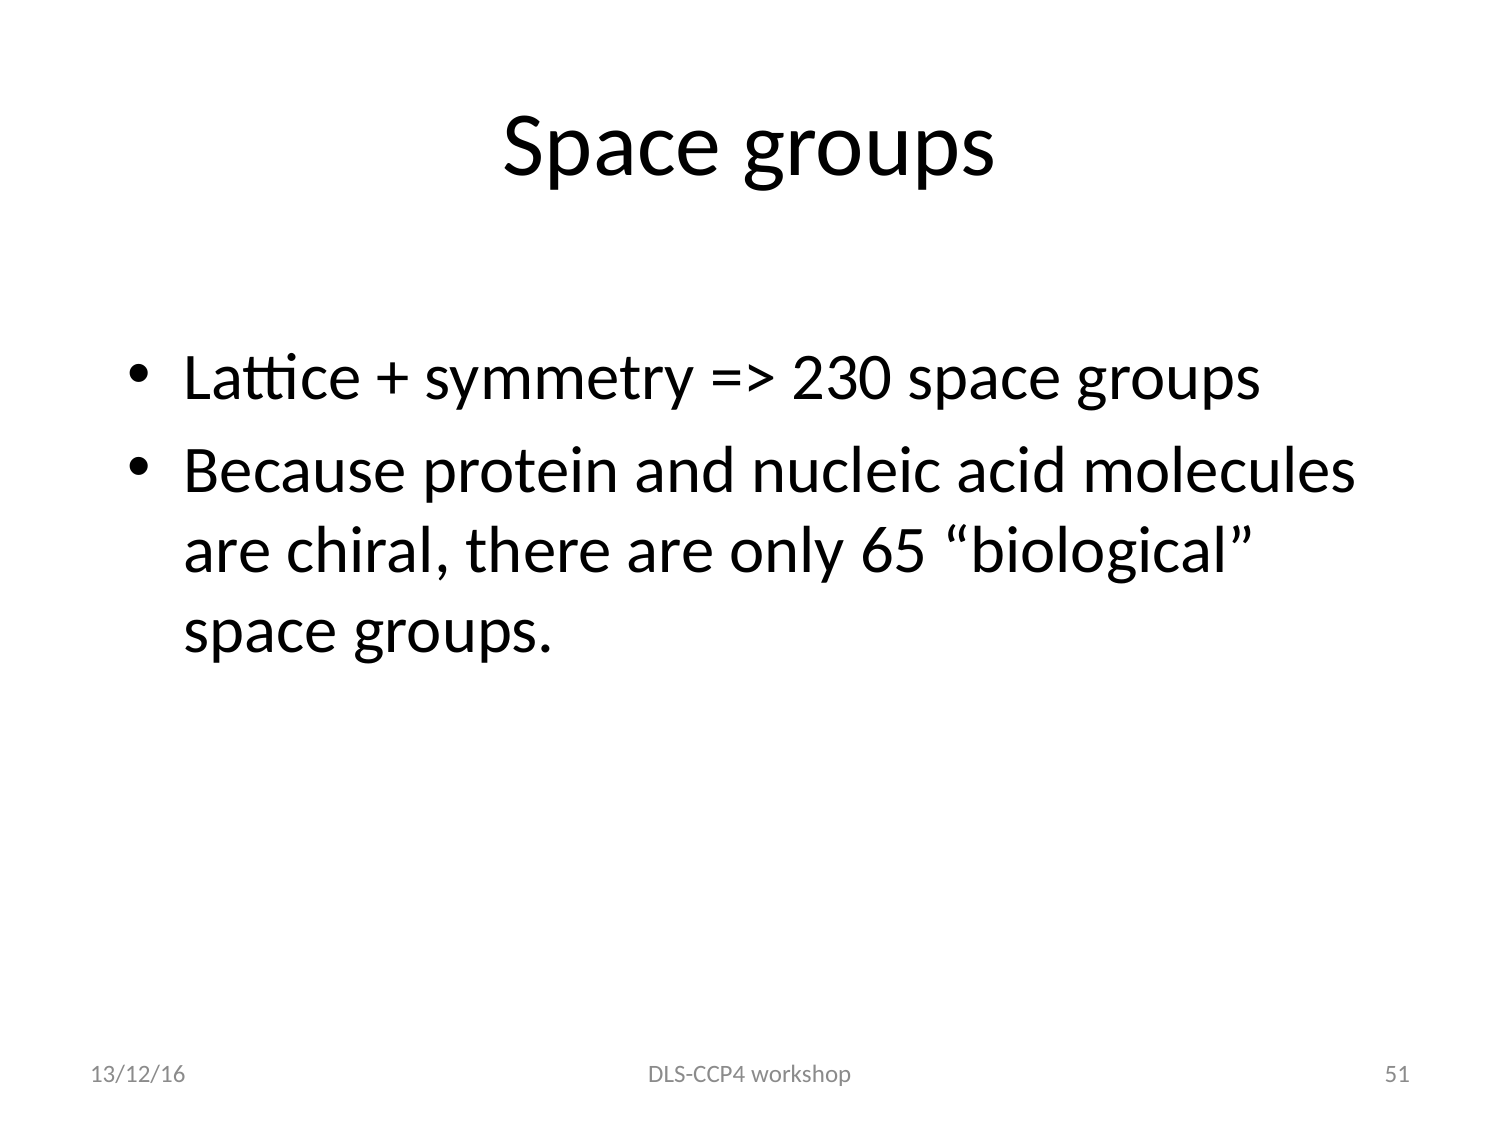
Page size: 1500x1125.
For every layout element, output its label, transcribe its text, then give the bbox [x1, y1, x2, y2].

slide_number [75, 1042, 425, 1103]
list Lattice + symmetry => 230 space groups Because protein and nucleic acid molecules are chiral, there are only 65 “biological” space groups. [112, 324, 1388, 875]
title Space groups [75, 45, 1425, 233]
slide_number 51 [1074, 1042, 1425, 1103]
footer DLS-CCP4 workshop [512, 1042, 988, 1103]
